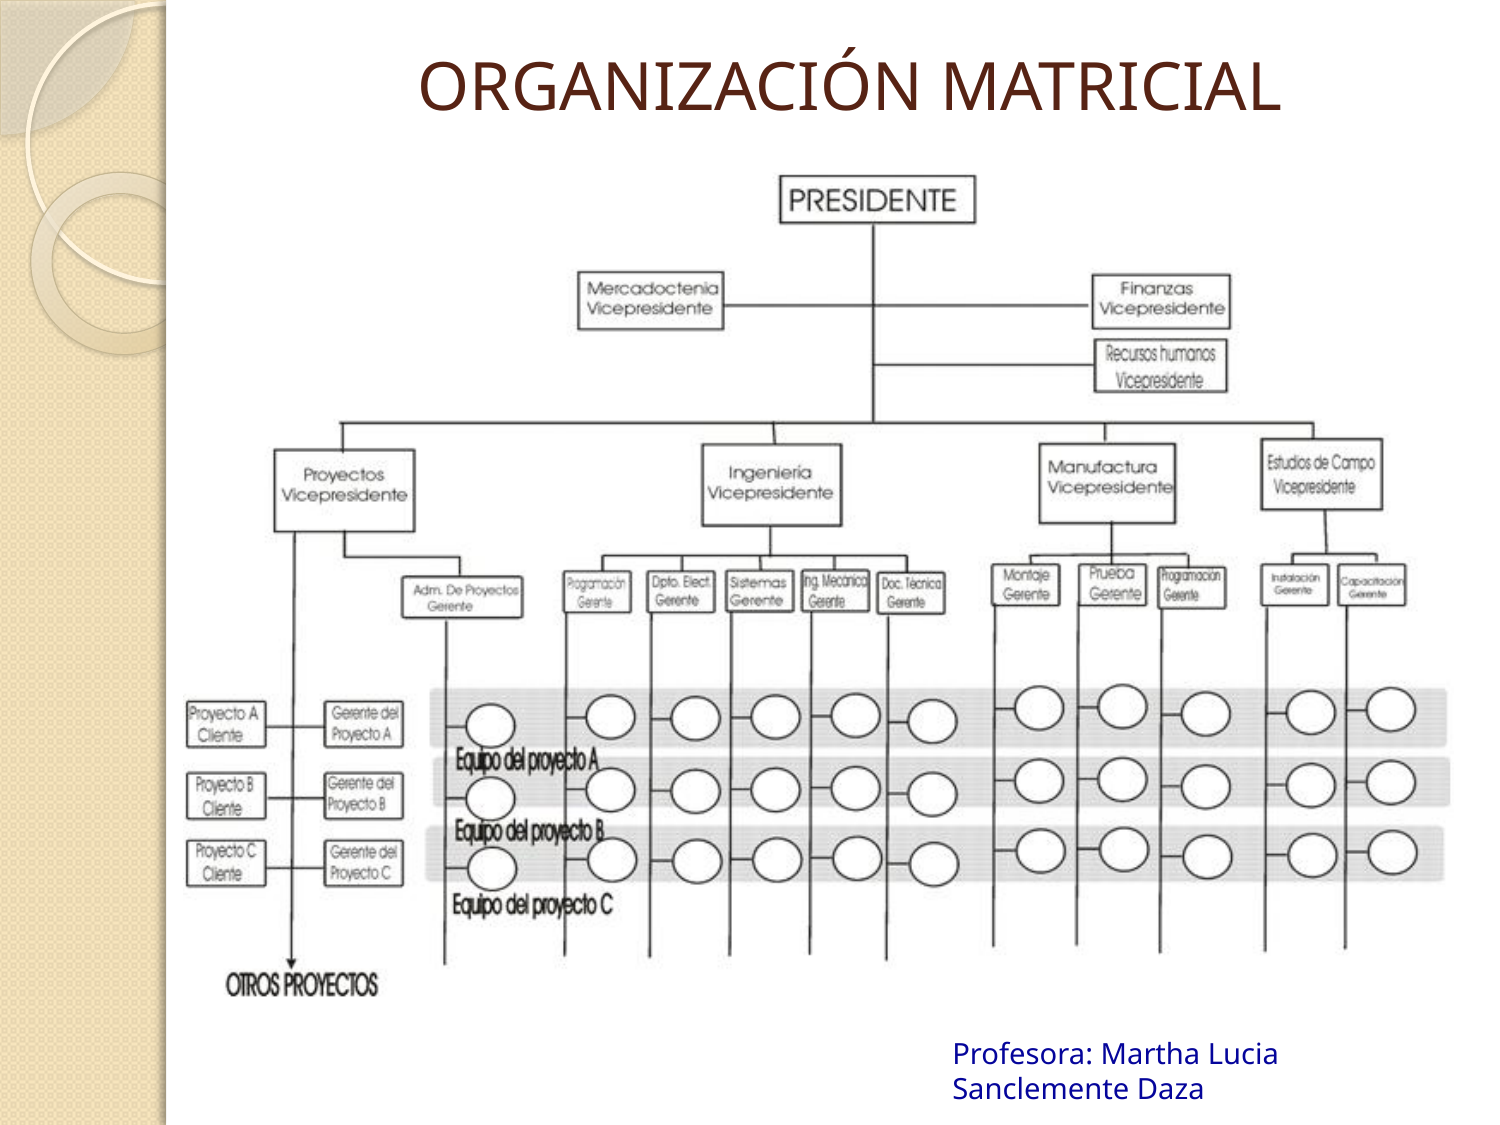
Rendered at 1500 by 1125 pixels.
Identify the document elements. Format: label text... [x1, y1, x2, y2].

title ORGANIZACIÓN MATRICIAL [235, 30, 1466, 138]
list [182, 172, 1454, 1000]
footer Profesora: Martha Lucia Sanclemente Daza [937, 1034, 1413, 1113]
